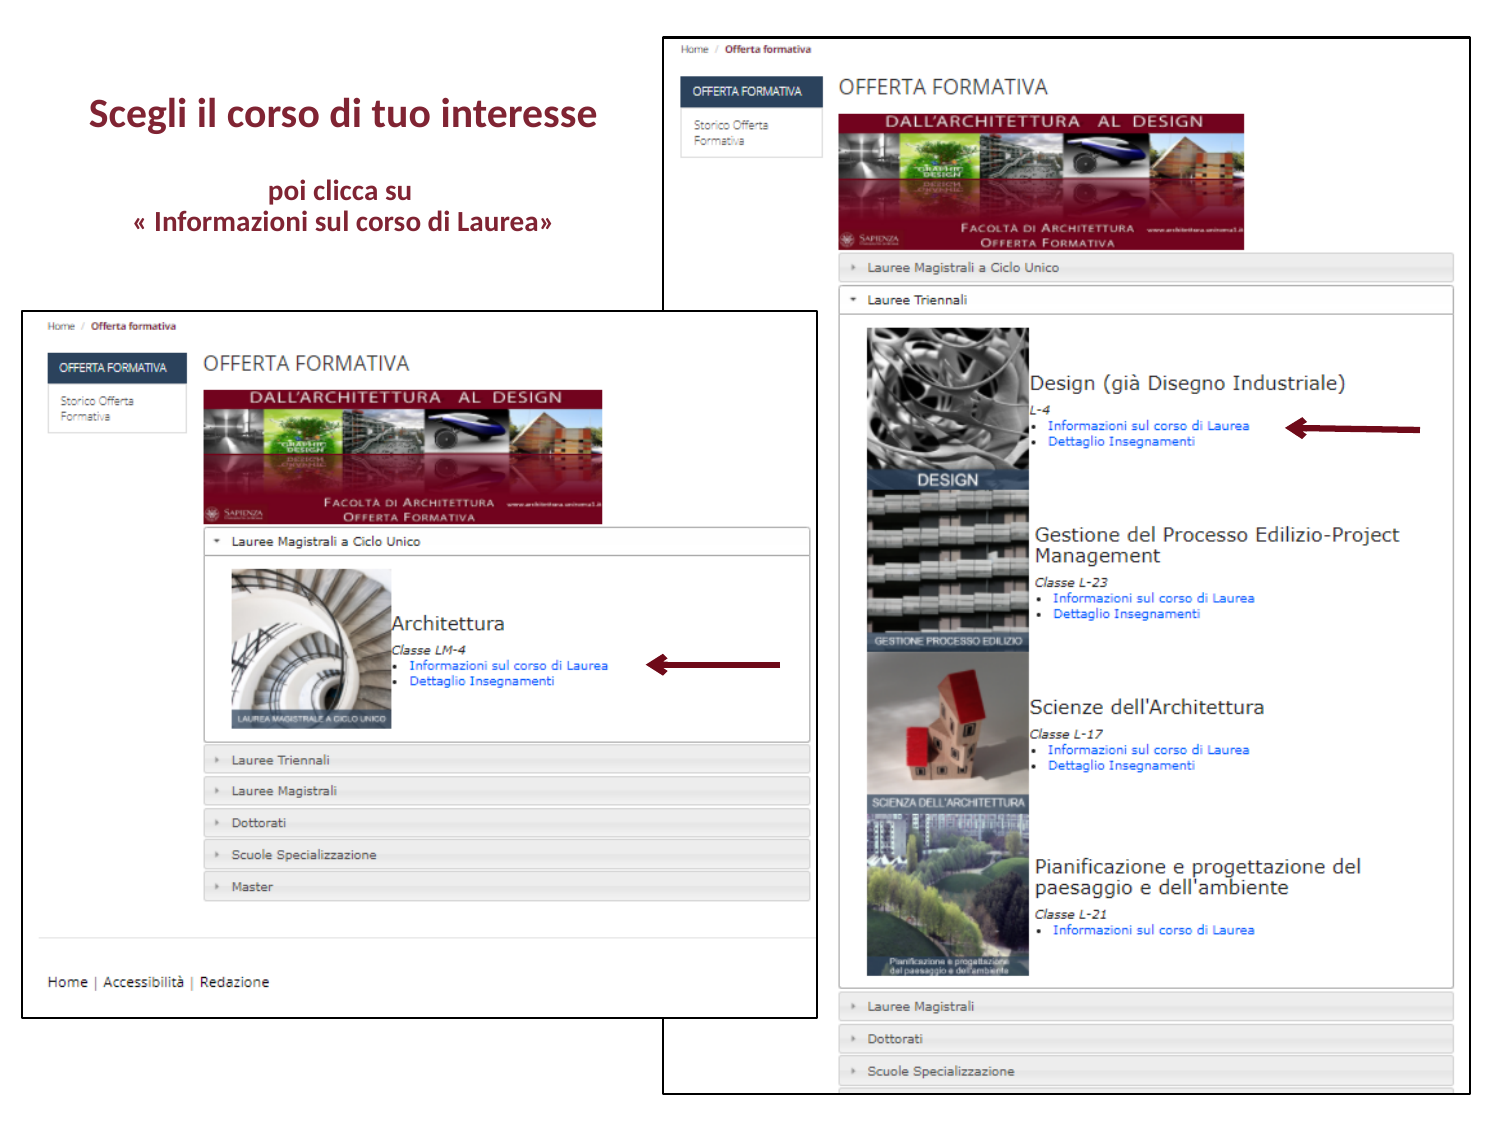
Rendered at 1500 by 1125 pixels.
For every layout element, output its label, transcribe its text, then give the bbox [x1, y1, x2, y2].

picture [22, 38, 1469, 1093]
text_box Scegli il corso di tuo interesse [0, 84, 664, 145]
text_box poi clicca su « Informazioni sul corso di Laurea» [107, 167, 580, 246]
